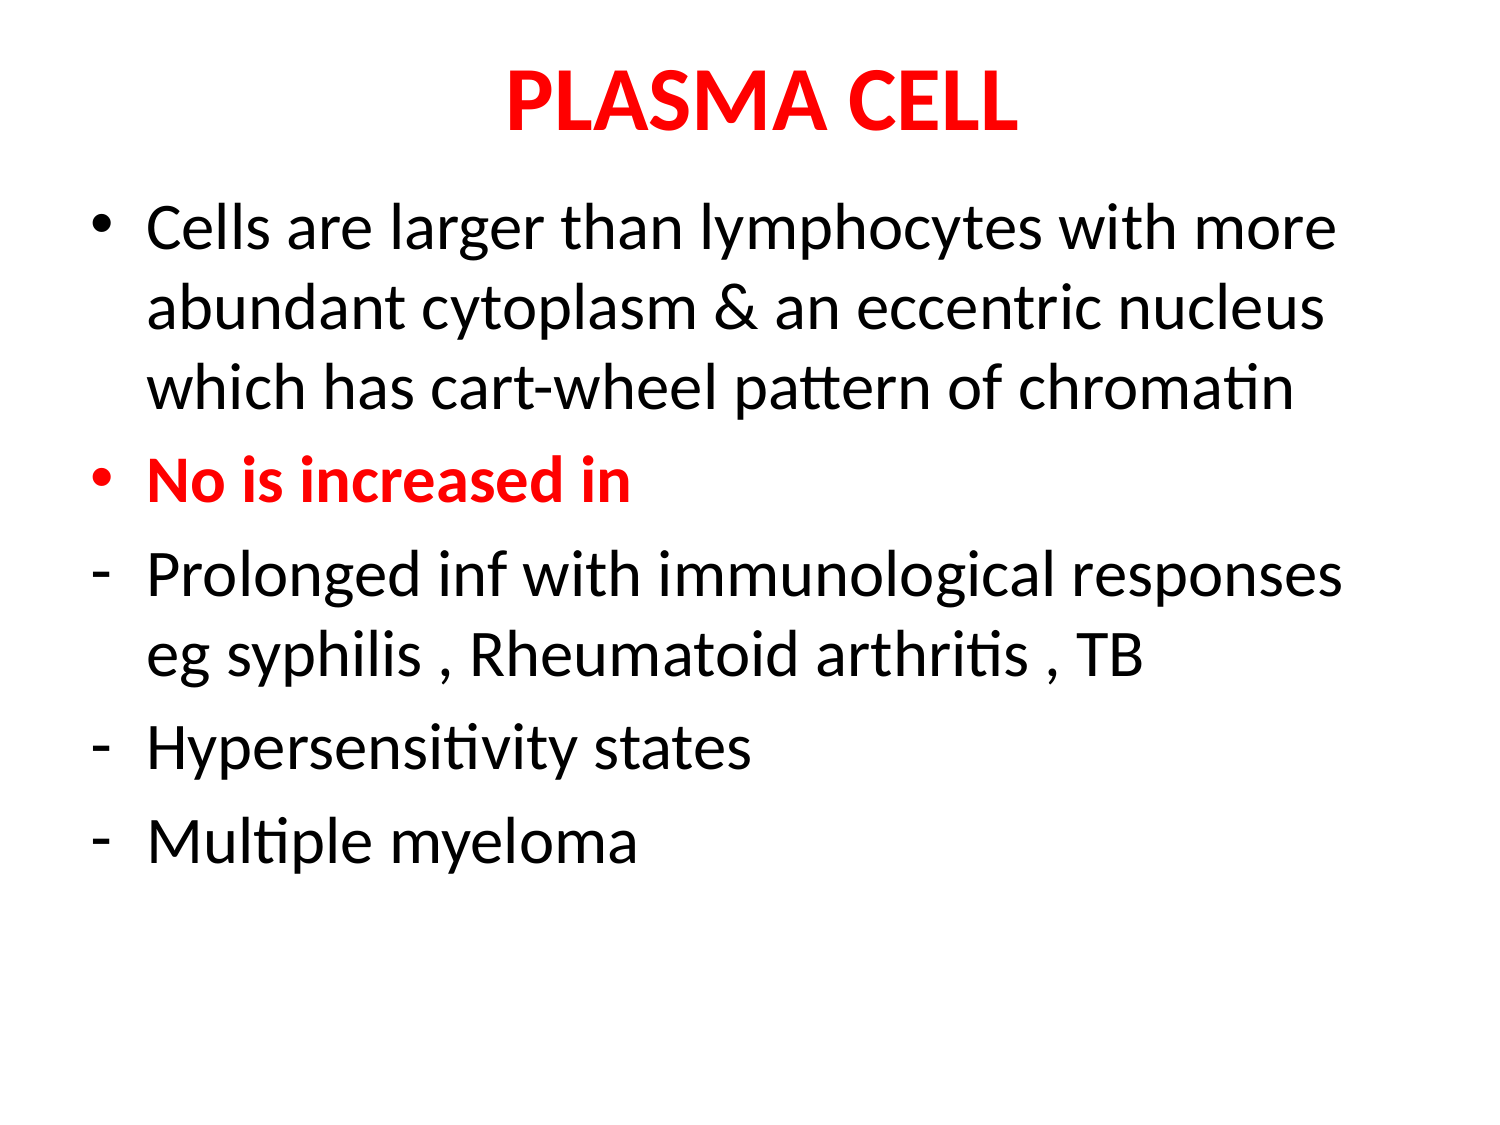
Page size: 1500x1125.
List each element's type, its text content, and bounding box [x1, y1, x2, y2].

title PLASMA CELL [87, 0, 1438, 174]
list Cells are larger than lymphocytes with more abundant cytoplasm & an eccentric nucleus which has cart-wheel pattern of chromatin No is increased in Prolonged inf with immunological responses eg syphilis , Rheumatoid arthritis , TB Hypersensitivity states Multiple myeloma [75, 174, 1438, 1038]
